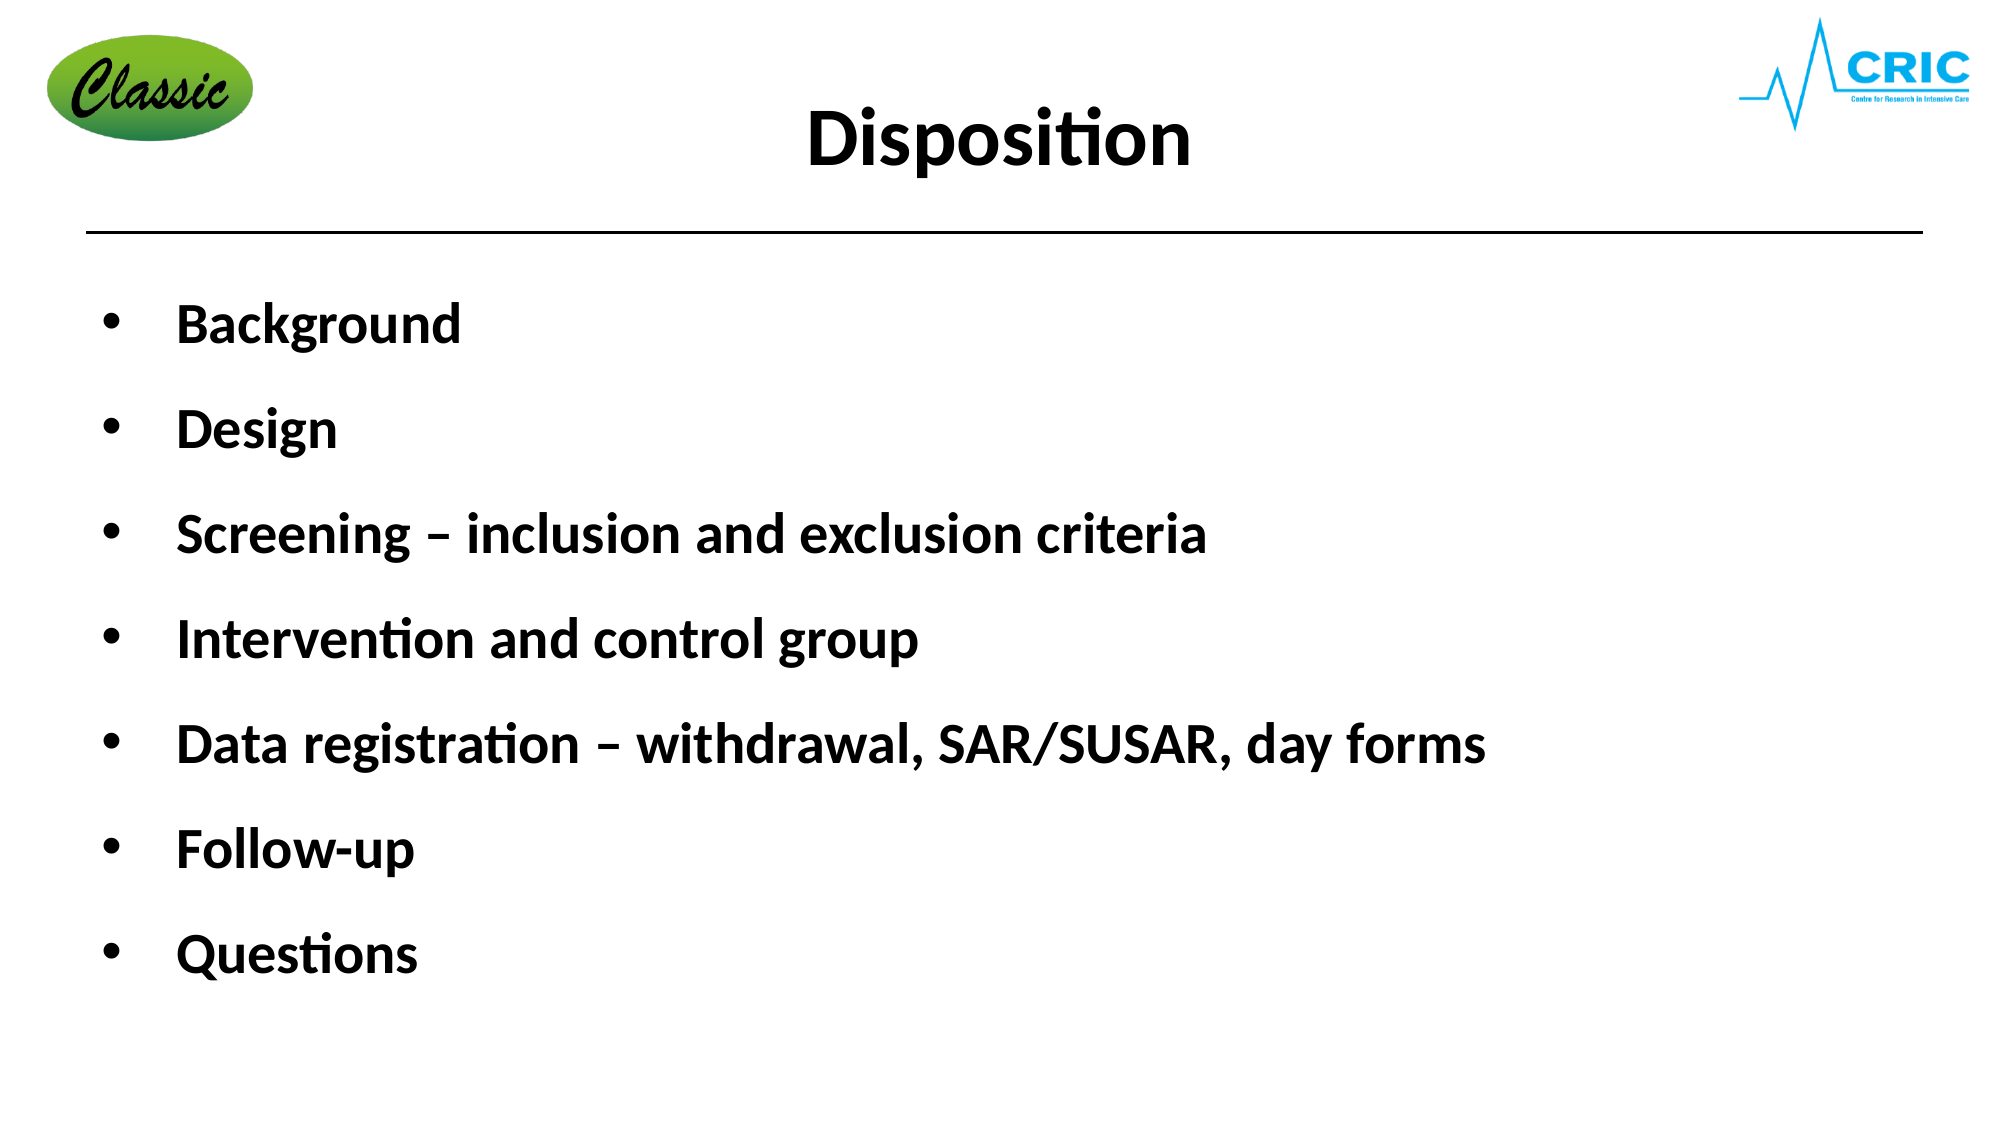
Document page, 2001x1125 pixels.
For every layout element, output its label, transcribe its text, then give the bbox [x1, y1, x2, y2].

text_box Background Design Screening – inclusion and exclusion criteria Intervention and control group Data registration – withdrawal, SAR/SUSAR, day forms Follow-up Questions [86, 243, 1923, 1125]
picture [1732, 10, 1982, 139]
picture [43, 32, 255, 143]
title Disposition [324, 45, 1675, 231]
